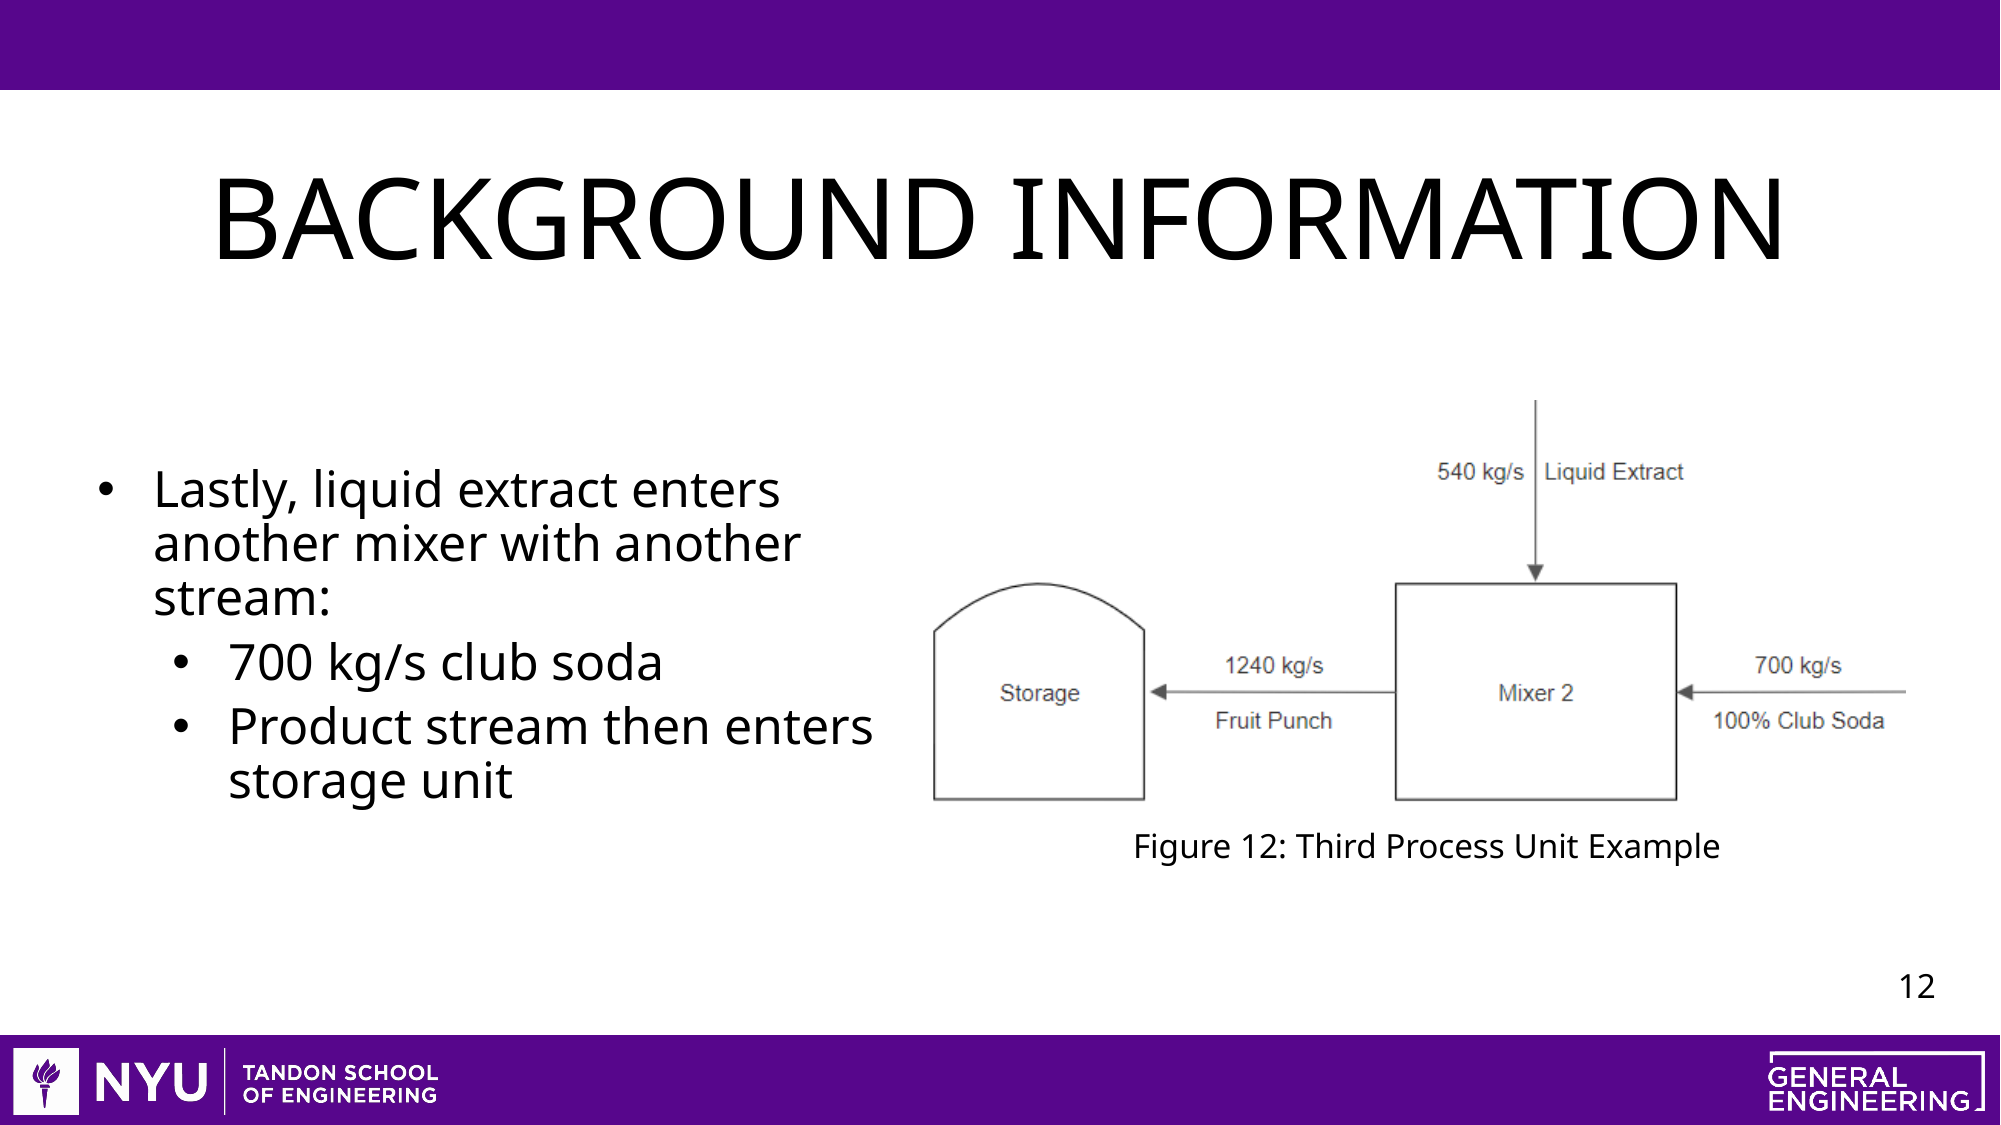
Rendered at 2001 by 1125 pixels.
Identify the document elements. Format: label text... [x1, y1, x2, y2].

subtitle Lastly, liquid extract enters another mixer with another stream: 700 kg/s club soda Product stream then enters storage unit [82, 315, 968, 959]
picture [906, 400, 1906, 815]
picture [13, 1048, 439, 1115]
text_box Figure 12: Third Process Unit Example [1004, 823, 1851, 873]
title BACKGROUND INFORMATION [92, 132, 1908, 292]
picture [1768, 1051, 1985, 1111]
text_box [0, 0, 2000, 90]
text_box 12 [1802, 958, 1951, 1014]
text_box [0, 1035, 2000, 1125]
